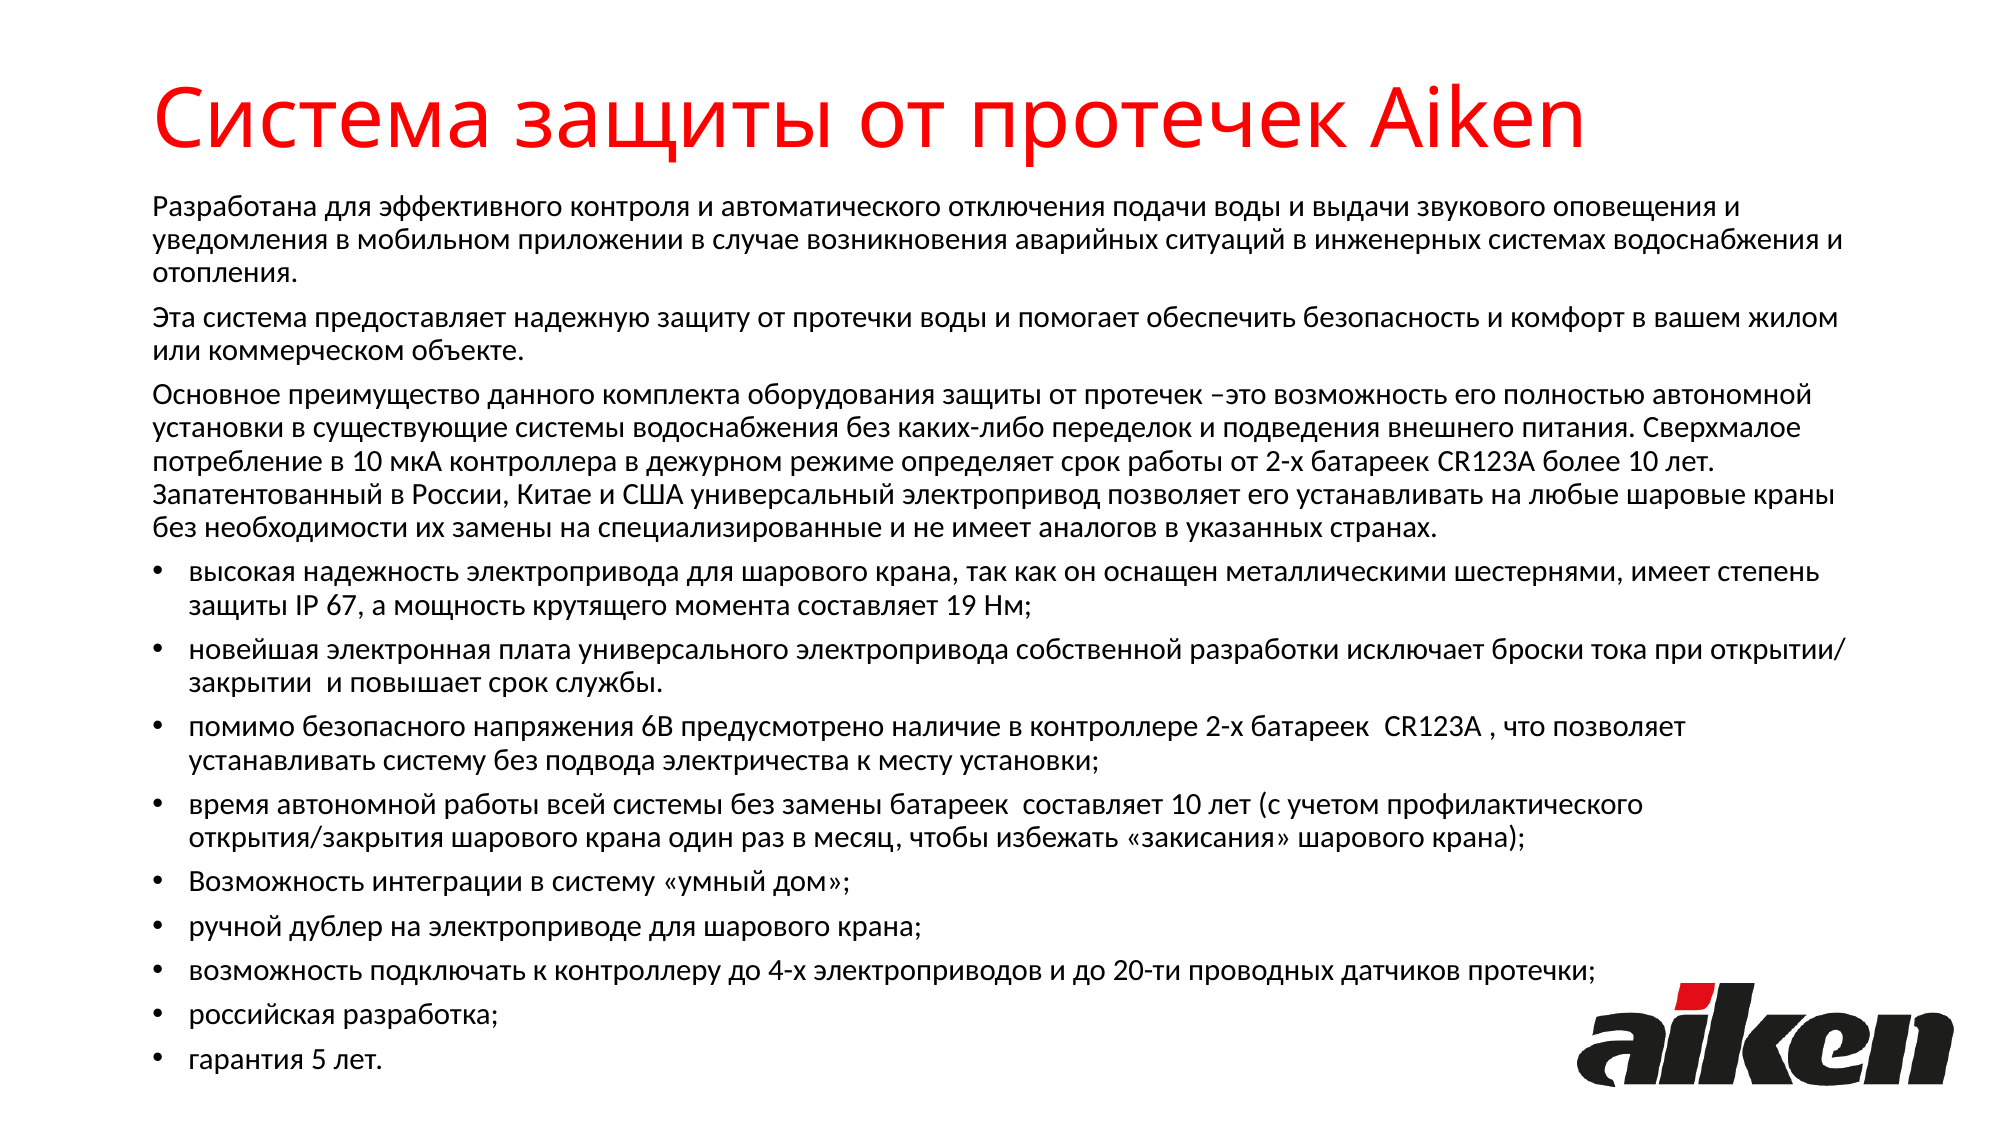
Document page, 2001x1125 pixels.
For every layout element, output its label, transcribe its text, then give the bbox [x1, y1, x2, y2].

picture [1569, 975, 1961, 1094]
title Система защиты от протечек Aiken [137, 59, 1961, 183]
list Разработана для эффективного контроля и автоматического отключения подачи воды и выдачи звукового оповещения и уведомления в мобильном приложении в случае возникновения аварийных ситуаций в инженерных системах водоснабжения и отопления. Эта система предоставляет надежную защиту от протечки воды и помогает обеспечить безопасность и комфорт в вашем жилом или коммерческом объекте. Основное преимущество данного комплекта оборудования защиты от протечек –это возможность его полностью автономной установки в существующие системы водоснабжения без каких-либо переделок и подведения внешнего питания. Сверхмалое потребление в 10 мкА контроллера в дежурном режиме определяет срок работы от 2-х батареек CR123A более 10 лет. Запатентованный в России, Китае и США универсальный электропривод позволяет его устанавливать на любые шаровые краны без необходимости их замены на специализированные и не имеет аналогов в указанных странах. высокая надежность электропривода для шарового крана, так как он оснащен металлическими шестернями, имеет степень защиты IP 67, а мощность крутящего момента составляет 19 Нм; новейшая электронная плата универсального электропривода собственной разработки исключает броски тока при открытии/ закрытии и повышает срок службы. помимо безопасного напряжения 6В предусмотрено наличие в контроллере 2-х батареек CR123A , что позволяет устанавливать систему без подвода электричества к месту установки; время автономной работы всей системы без замены батареек составляет 10 лет (с учетом профилактического открытия/закрытия шарового крана один раз в месяц, чтобы избежать «закисания» шарового крана); Возможность интеграции в систему «умный дом»; ручной дублер на электроприводе для шарового крана; возможность подключать к контроллеру до 4-х электроприводов и до 20-ти проводных датчиков протечки; российская разработка; гарантия 5 лет. [137, 182, 1895, 1094]
